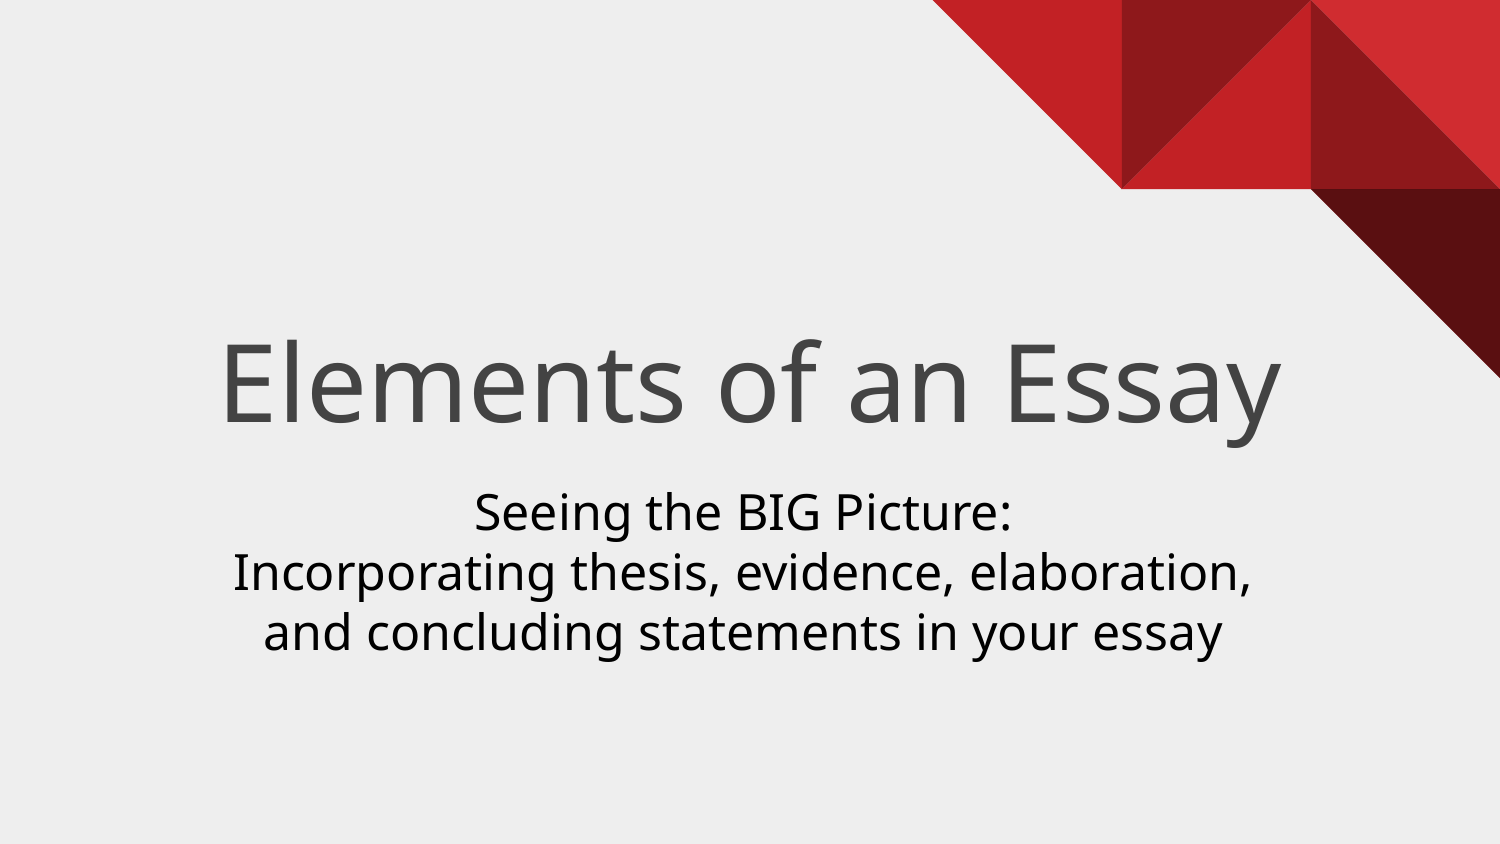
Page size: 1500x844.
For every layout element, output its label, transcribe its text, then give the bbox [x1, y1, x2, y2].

title Elements of an Essay [51, 122, 1449, 459]
subtitle Seeing the BIG Picture: Incorporating thesis, evidence, elaboration, and concluding statements in your essay [51, 464, 1449, 595]
